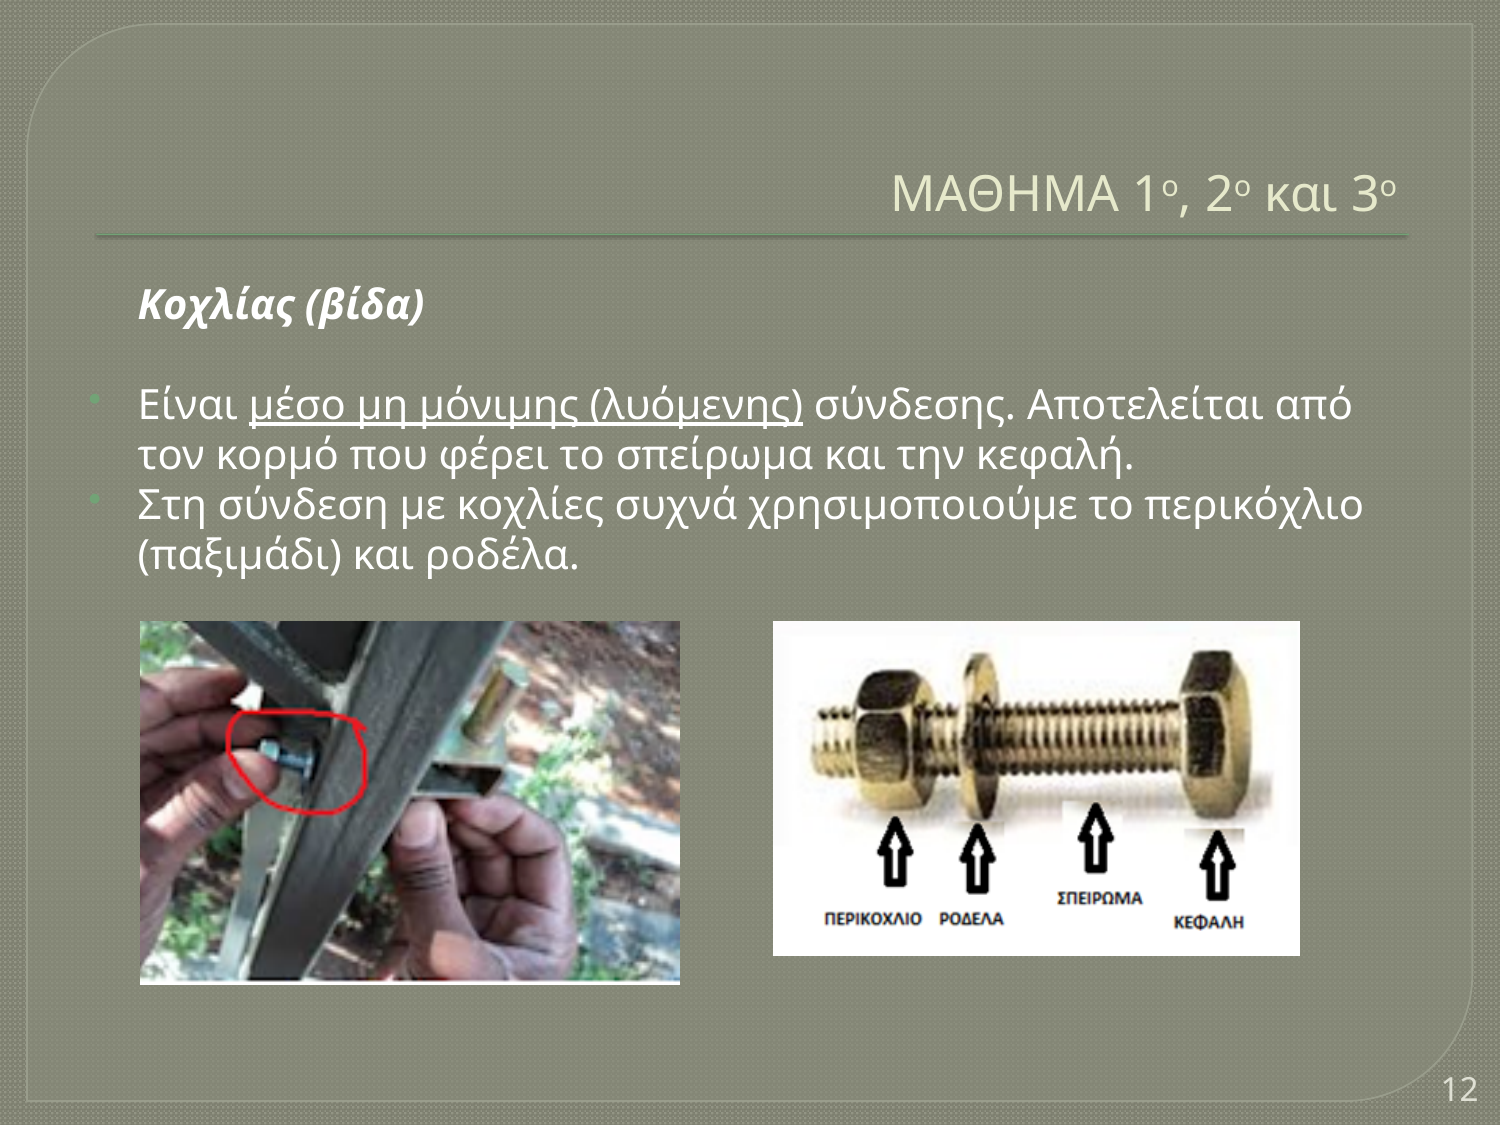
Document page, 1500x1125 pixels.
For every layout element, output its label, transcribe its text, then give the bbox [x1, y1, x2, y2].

picture [140, 620, 680, 985]
picture [773, 620, 1301, 956]
list Κοχλίας (βίδα) Είναι μέσο μη μόνιμης (λυόμενης) σύνδεσης. Αποτελείται από τον κορμό που φέρει το σπείρωμα και την κεφαλή. Στη σύνδεση με κοχλίες συχνά χρησιμοποιούμε το περικόχλιο (παξιμάδι) και ροδέλα. [75, 270, 1425, 1013]
title ΜΑΘΗΜΑ 1ο, 2ο και 3ο [75, 41, 1425, 230]
slide_number 12 [1417, 1068, 1494, 1114]
